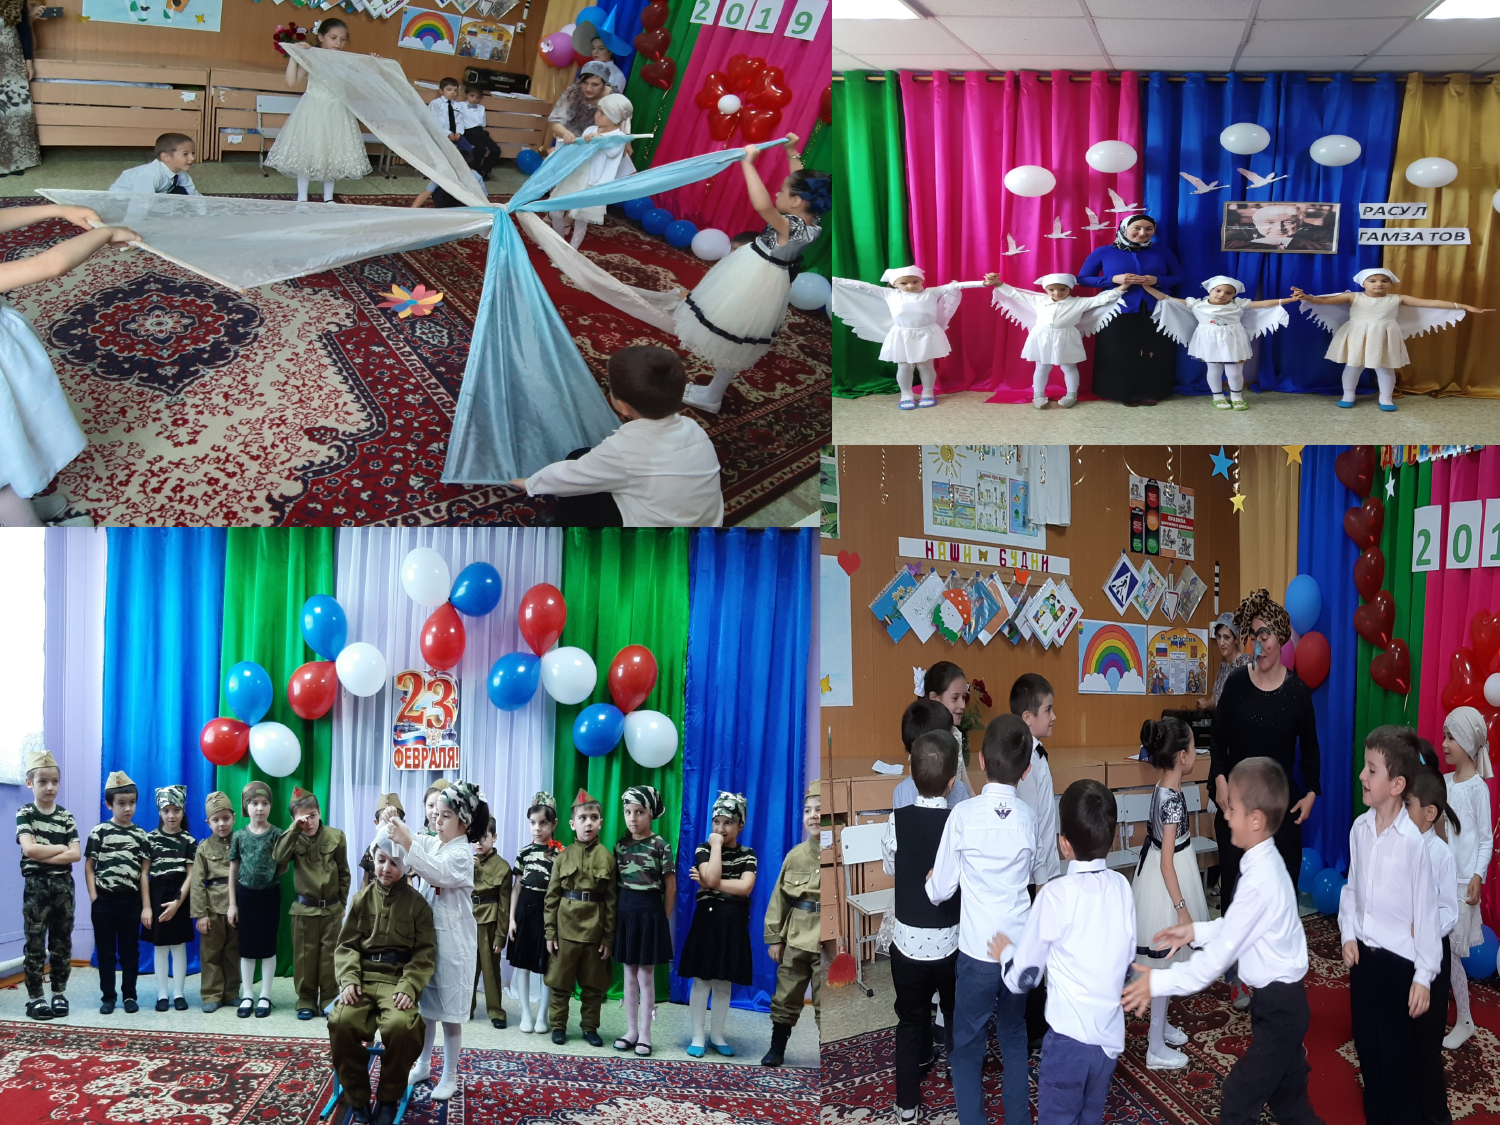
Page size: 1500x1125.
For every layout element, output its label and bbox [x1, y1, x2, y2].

picture [0, 0, 1500, 1125]
list [0, 0, 833, 525]
